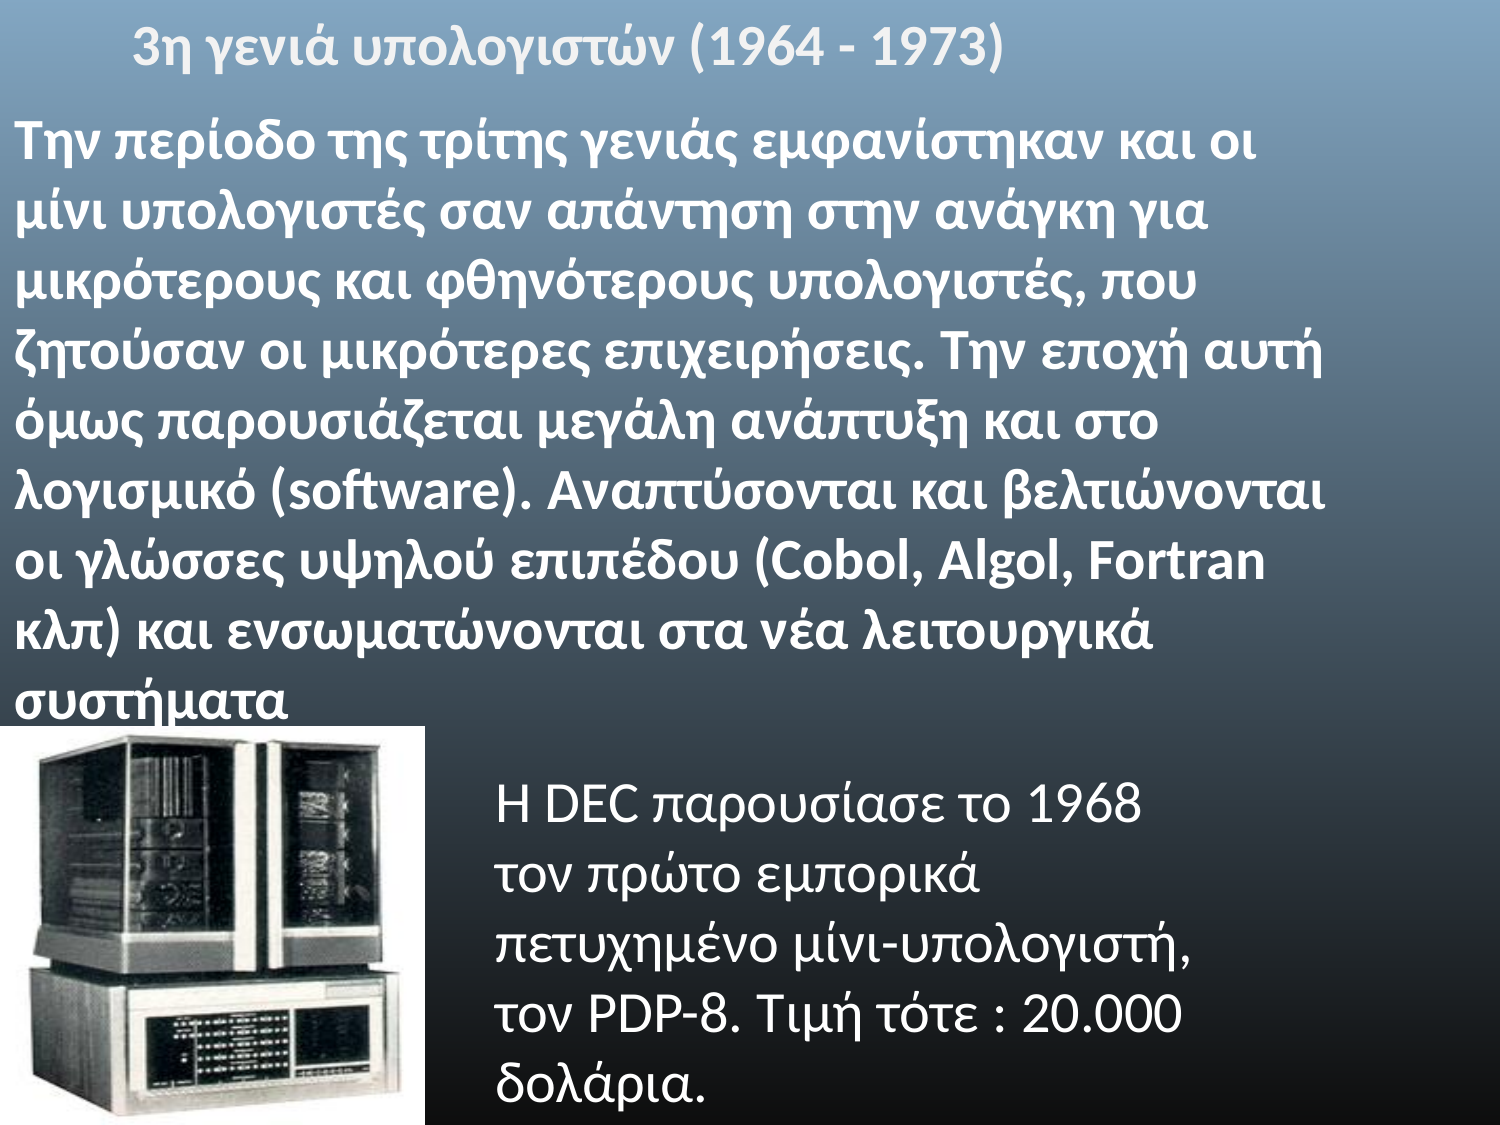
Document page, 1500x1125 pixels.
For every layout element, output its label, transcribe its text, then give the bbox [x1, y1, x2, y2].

text_box Η DEC παρουσίασε το 1968 τον πρώτο εμπορικά πετυχημένο μίνι-υπολογιστή, τον PDP-8. Τιμή τότε : 20.000 δολάρια. [480, 756, 1231, 1122]
picture [0, 726, 425, 1125]
text_box 3η γενιά υπολογιστών (1964 - 1973) [117, 0, 1090, 85]
text_box Την περίοδο της τρίτης γενιάς εμφανίστηκαν και οι μίνι υπολογιστές σαν απάντηση στην ανάγκη για μικρότερους και φθηνότερους υπολογιστές, που ζητούσαν οι μικρότερες επιχειρήσεις. Την εποχή αυτή όμως παρουσιάζεται μεγάλη ανάπτυξη και στο λογισμικό (software). Αναπτύσονται και βελτιώνονται οι γλώσσες υψηλού επιπέδου (Cobol, Algol, Fortran κλπ) και ενσωματώνονται στα νέα λειτουργικά συστήματα [0, 93, 1376, 739]
